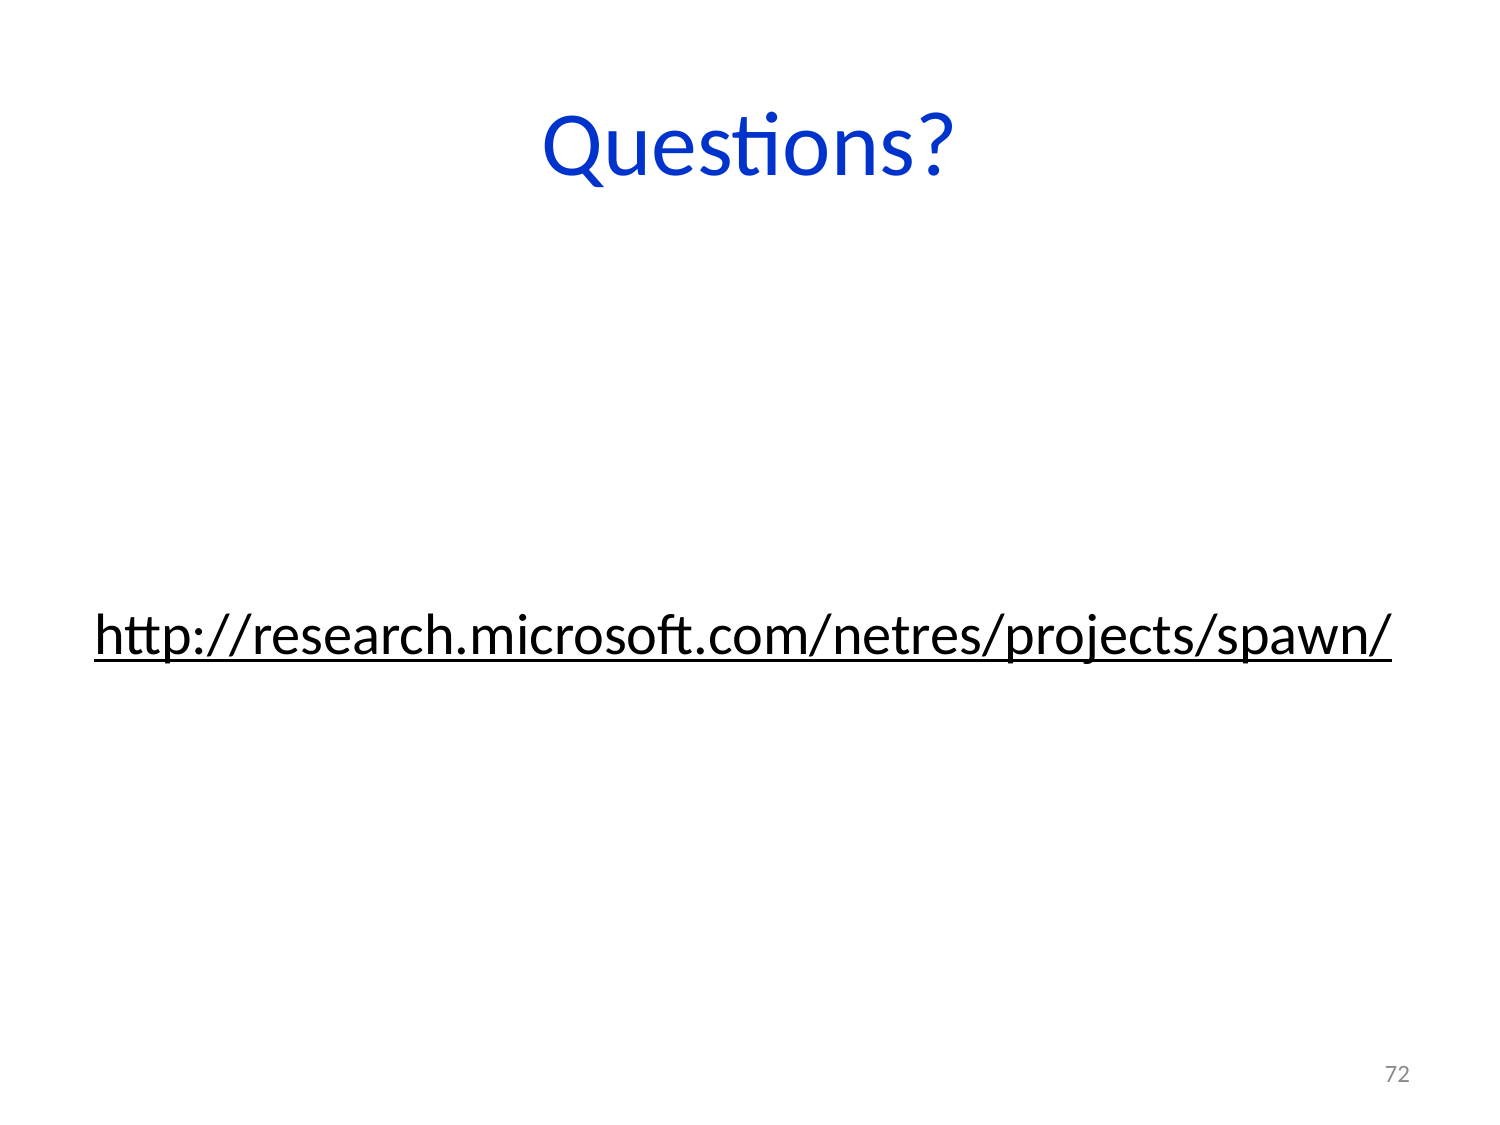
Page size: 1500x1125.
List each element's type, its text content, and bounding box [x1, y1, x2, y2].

title Questions? [75, 45, 1425, 233]
list http://research.microsoft.com/netres/projects/spawn/ [75, 262, 1425, 1005]
slide_number 72 [1074, 1042, 1425, 1103]
